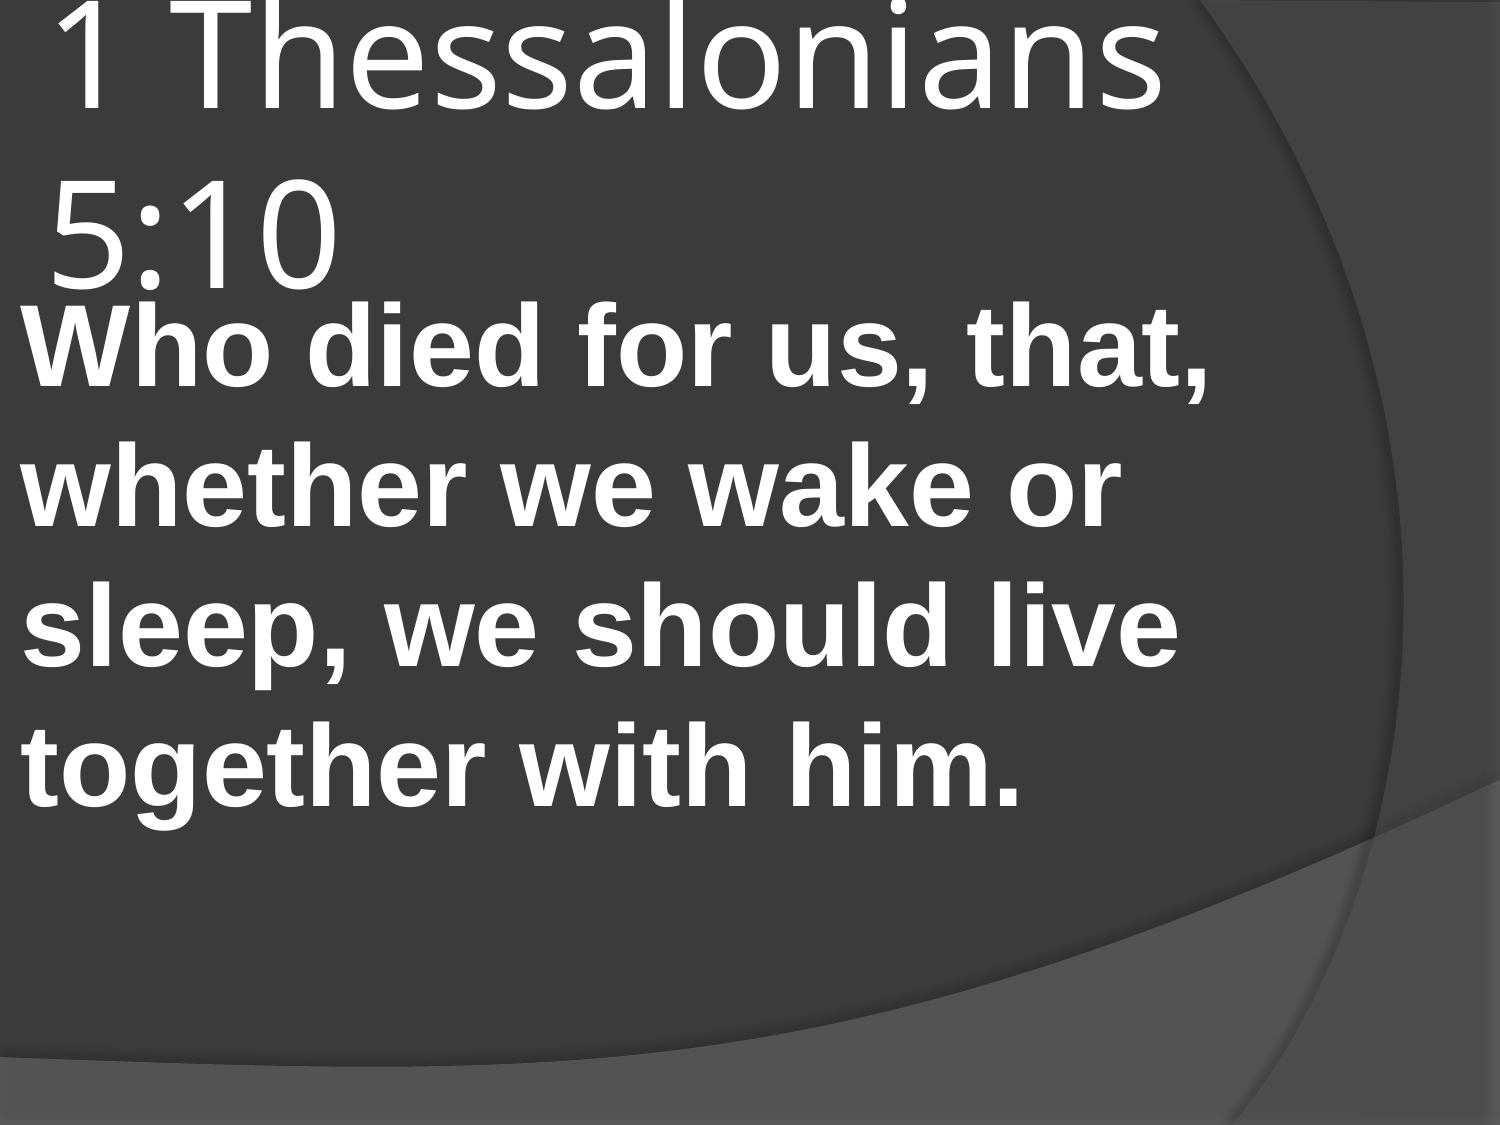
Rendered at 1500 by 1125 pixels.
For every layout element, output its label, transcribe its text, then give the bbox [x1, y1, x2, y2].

list Who died for us, that, whether we wake or sleep, we should live together with him. [0, 262, 1488, 1125]
title 1 Thessalonians 5:10 [37, 45, 1488, 233]
